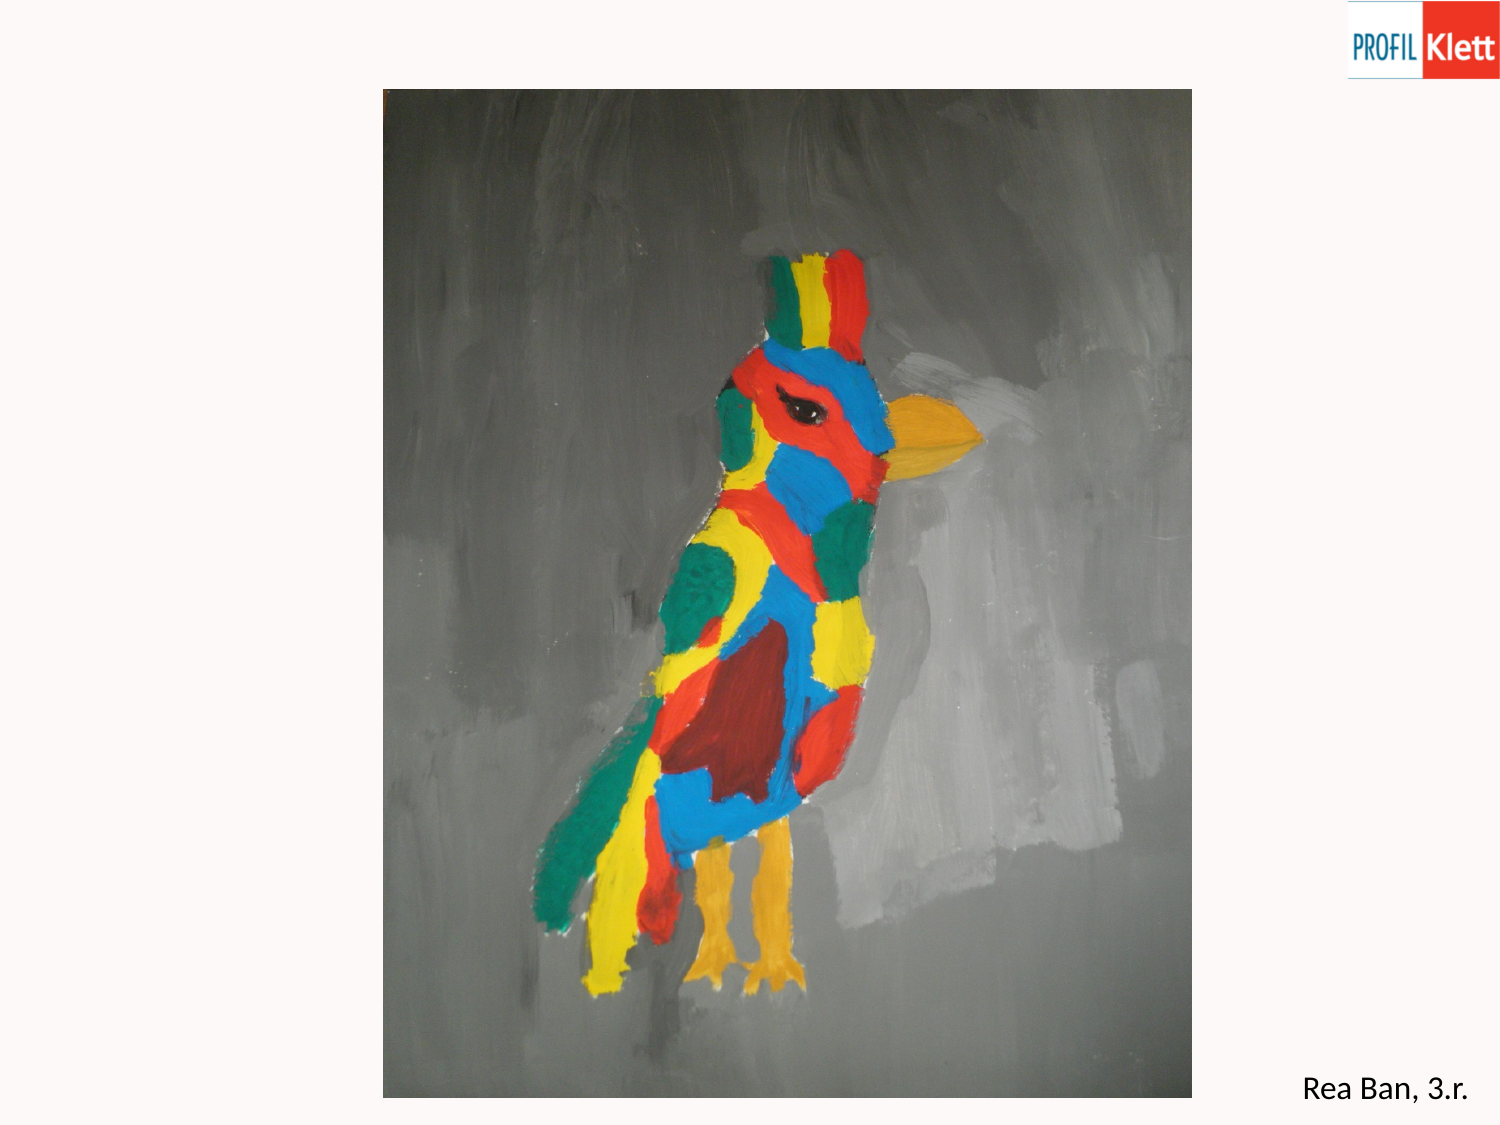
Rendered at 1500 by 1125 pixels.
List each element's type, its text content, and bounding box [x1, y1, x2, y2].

picture [0, 0, 1500, 1125]
text_box Rea Ban, 3.r. [1058, 1058, 1484, 1114]
